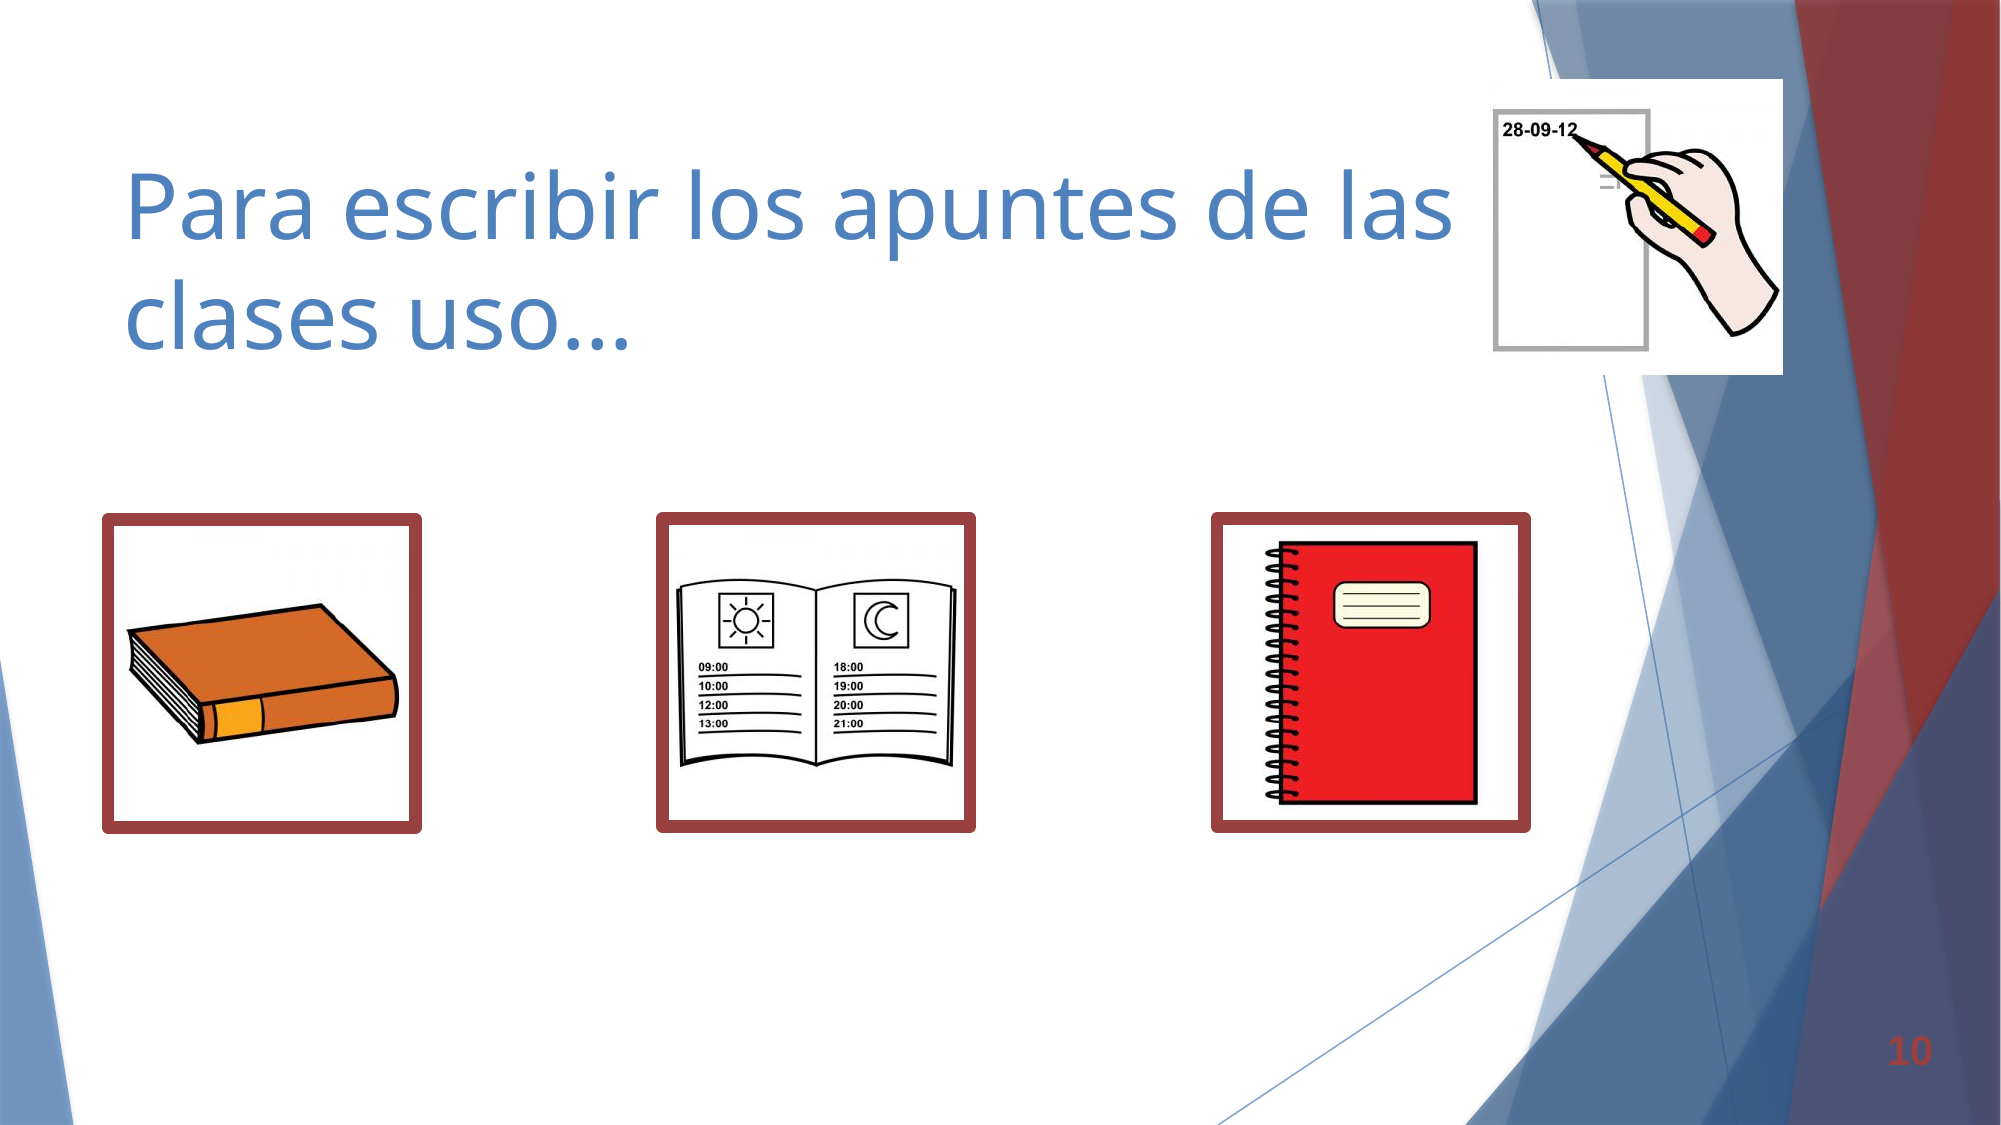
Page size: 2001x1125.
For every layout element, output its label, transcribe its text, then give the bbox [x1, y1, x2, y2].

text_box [1486, 79, 1784, 376]
title Para escribir los apuntes de las clases uso… [108, 140, 1481, 375]
picture [113, 525, 410, 822]
picture [667, 524, 965, 821]
footer 10 [1868, 1018, 1953, 1079]
picture [1222, 524, 1519, 821]
